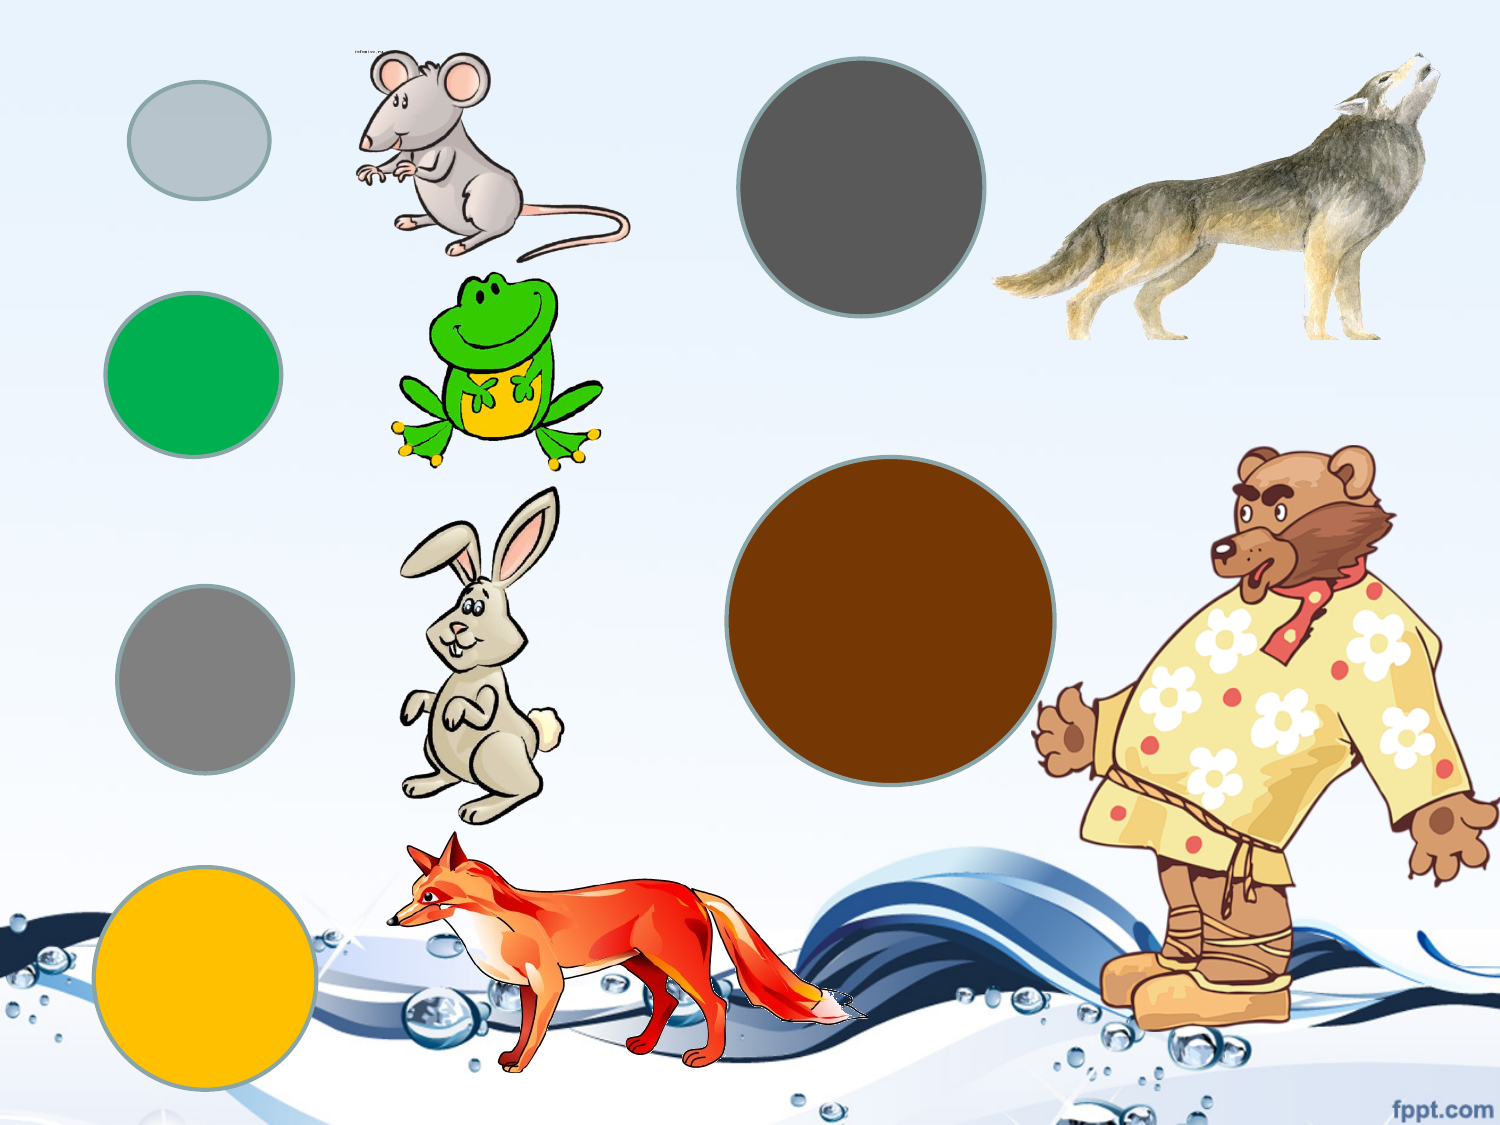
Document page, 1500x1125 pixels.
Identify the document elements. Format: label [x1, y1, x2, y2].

text_box [724, 454, 1025, 788]
picture [0, 0, 1500, 1125]
text_box [126, 79, 272, 202]
text_box [736, 56, 955, 319]
text_box [115, 583, 296, 776]
text_box [103, 290, 284, 460]
text_box [91, 865, 319, 1092]
